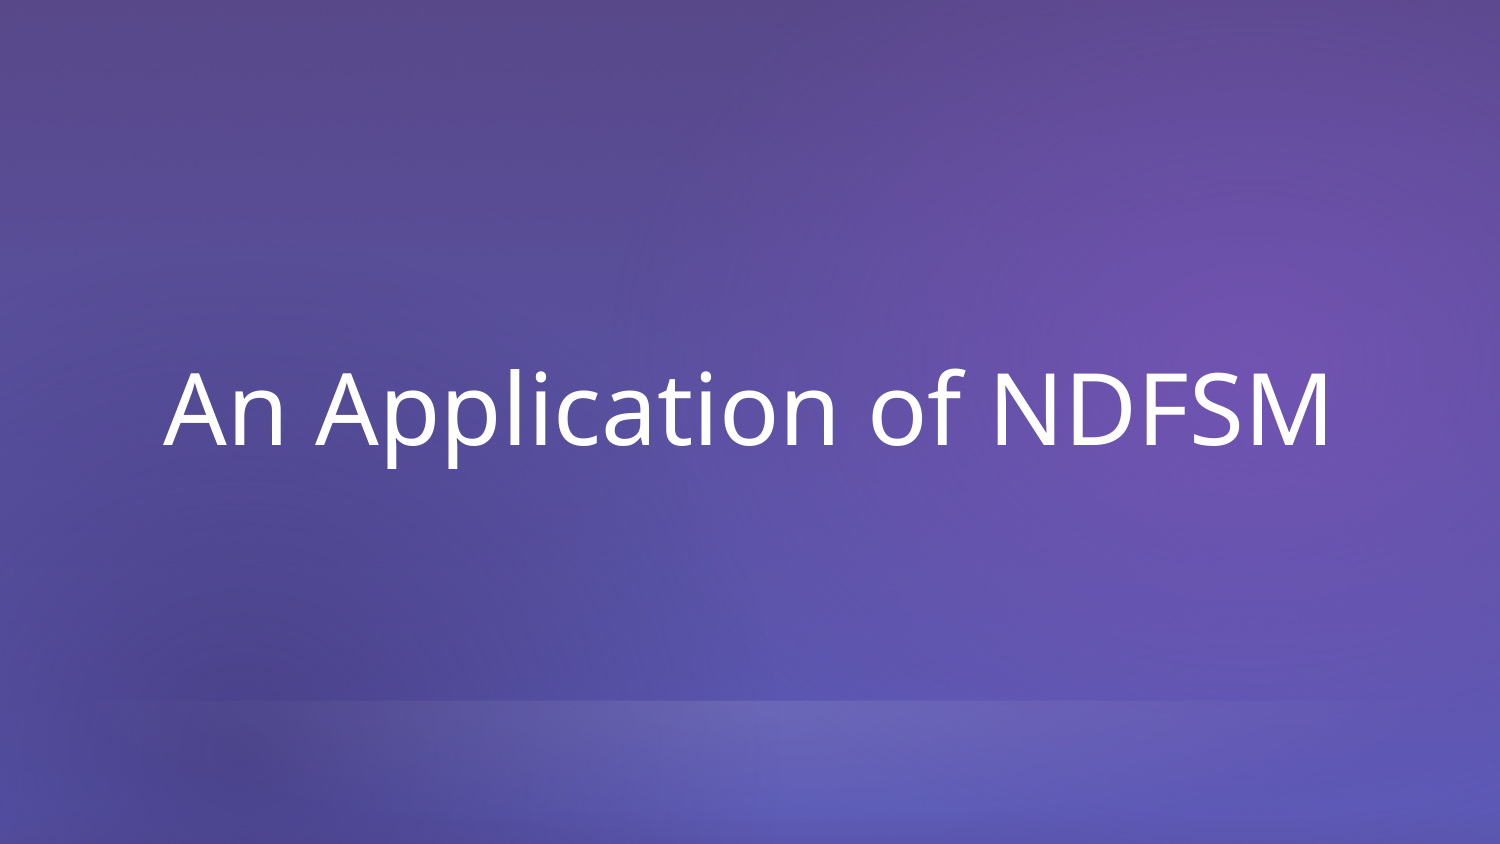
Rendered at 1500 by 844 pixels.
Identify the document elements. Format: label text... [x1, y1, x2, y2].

title An Application of NDFSM [51, 330, 1449, 476]
picture [0, 0, 1500, 844]
